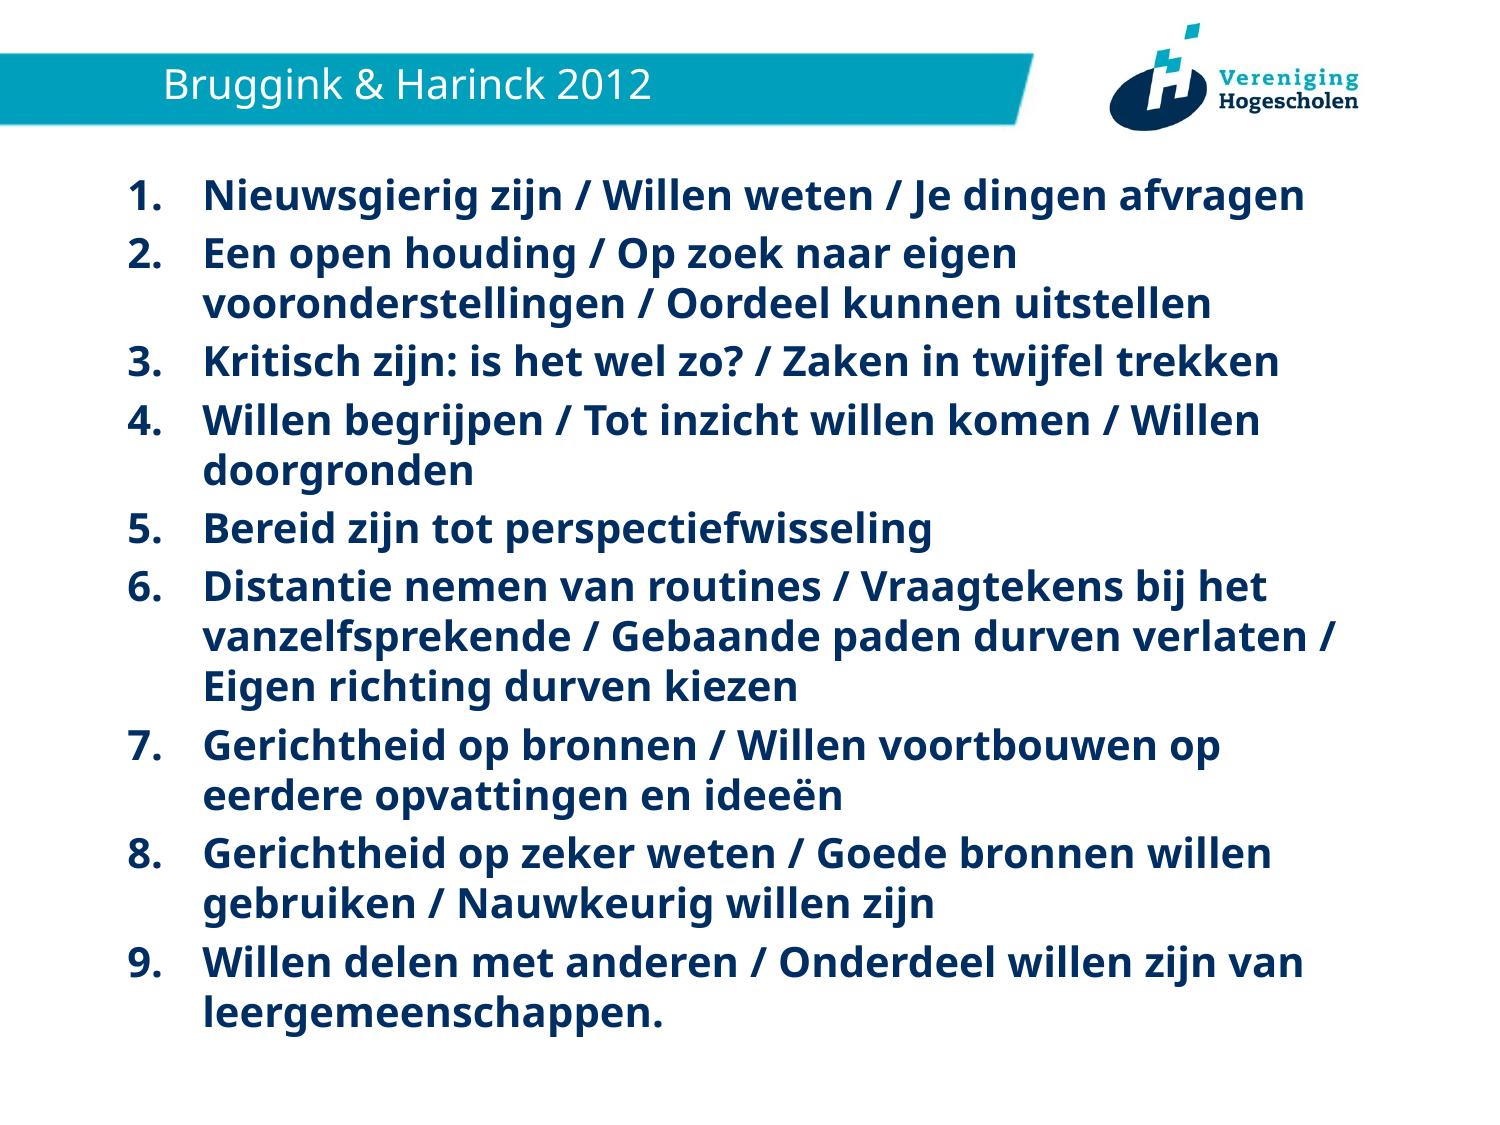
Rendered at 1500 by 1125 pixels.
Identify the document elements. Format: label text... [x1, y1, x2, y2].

picture [0, 0, 1500, 1125]
title Bruggink & Harinck 2012 [147, 42, 975, 123]
list Nieuwsgierig zijn / Willen weten / Je dingen afvragen Een open houding / Op zoek naar eigen vooronderstellingen / Oordeel kunnen uitstellen Kritisch zijn: is het wel zo? / Zaken in twijfel trekken Willen begrijpen / Tot inzicht willen komen / Willen doorgronden Bereid zijn tot perspectiefwisseling Distantie nemen van routines / Vraagtekens bij het vanzelfsprekende / Gebaande paden durven verlaten / Eigen richting durven kiezen Gerichtheid op bronnen / Willen voortbouwen op eerdere opvattingen en ideeën Gerichtheid op zeker weten / Goede bronnen willen gebruiken / Nauwkeurig willen zijn Willen delen met anderen / Onderdeel willen zijn van leergemeenschappen. [112, 160, 1388, 1000]
